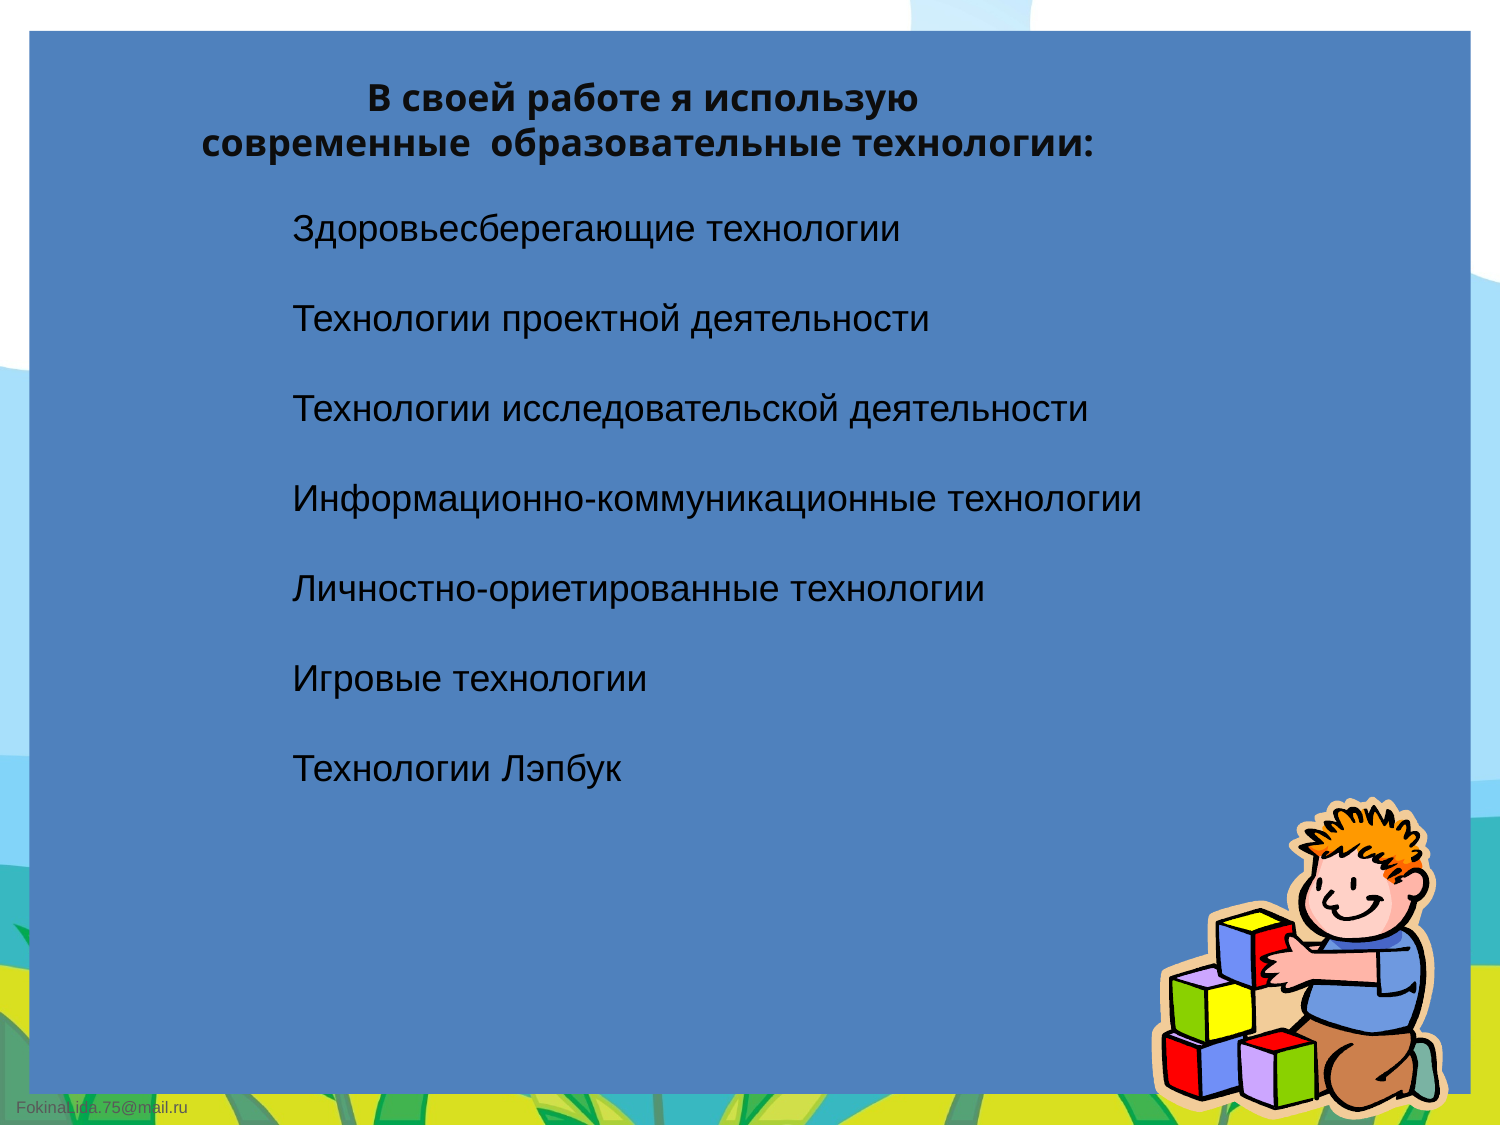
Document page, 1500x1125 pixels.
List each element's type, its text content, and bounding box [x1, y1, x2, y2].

text_box В своей работе я использую современные образовательные технологии: [171, 66, 1125, 172]
picture [0, 0, 1500, 1125]
text_box Здоровьесберегающие технологии Технологии проектной деятельности Технологии исследовательской деятельности Информационно-коммуникационные технологии Личностно-ориетированные технологии Игровые технологии Технологии Лэпбук [277, 196, 1247, 841]
